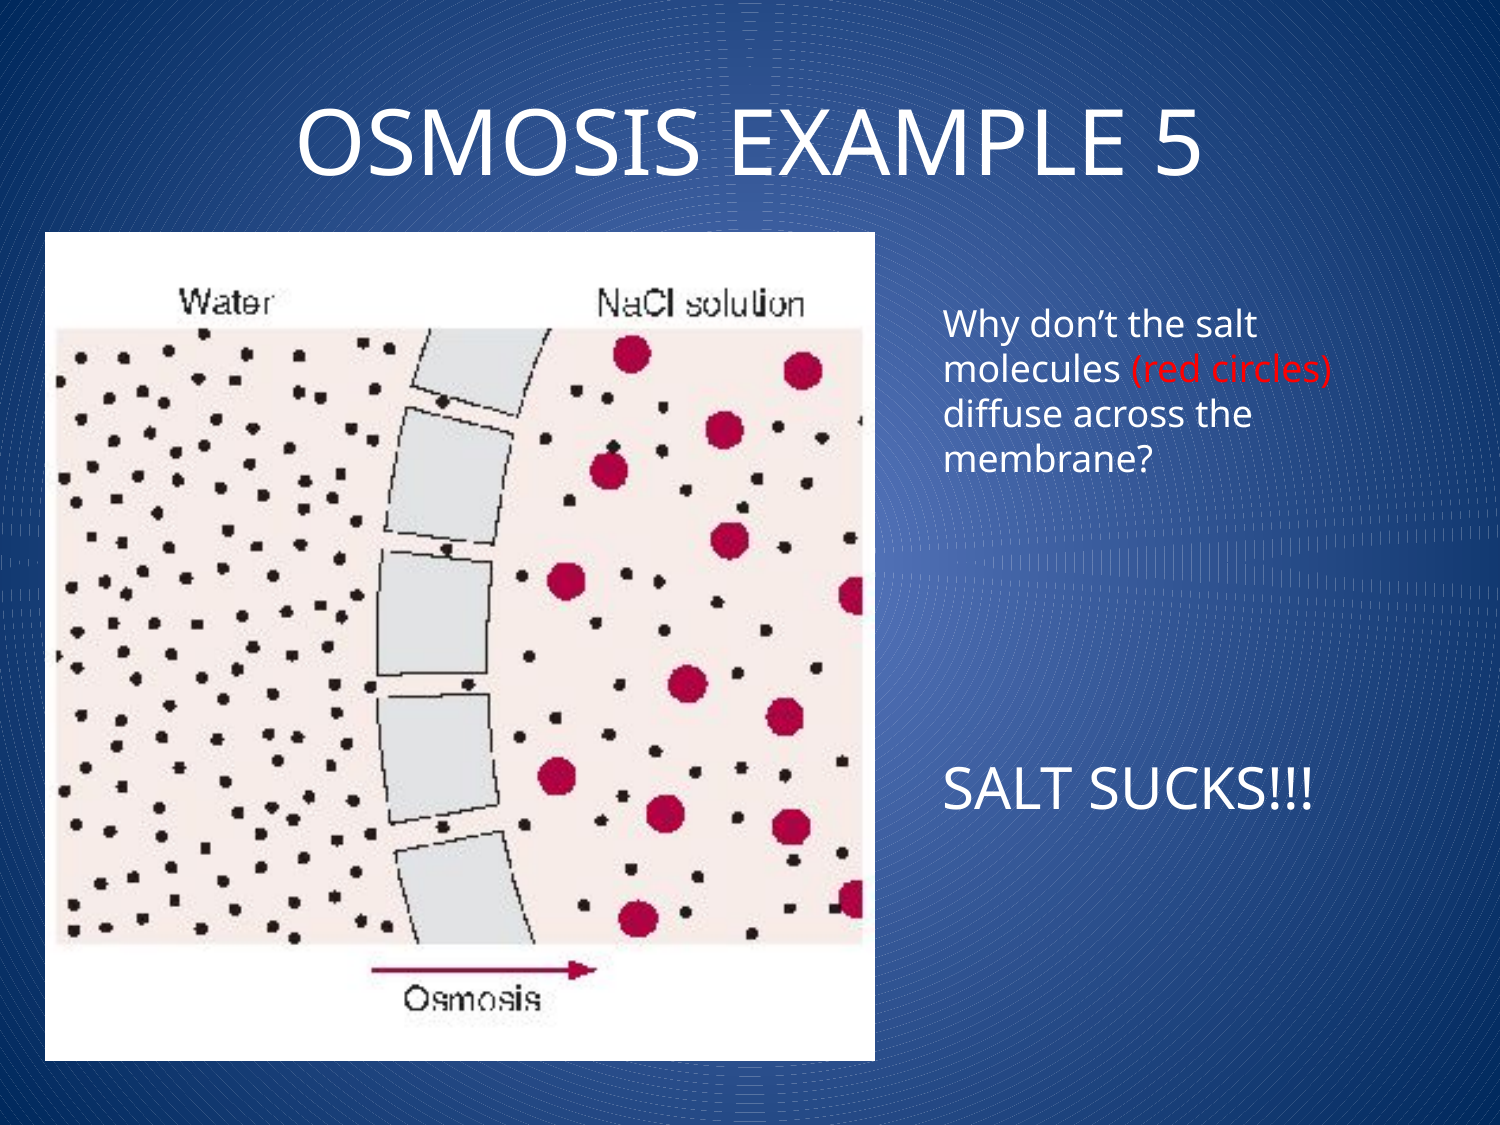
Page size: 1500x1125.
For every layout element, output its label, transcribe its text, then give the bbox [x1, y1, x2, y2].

text_box SALT SUCKS!!! [1219, 743, 1425, 829]
text_box Why don’t the salt molecules (red circles) diffuse across the membrane? [1219, 293, 1425, 488]
title OSMOSIS Example 5 [75, 45, 1425, 233]
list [0, 232, 1214, 1062]
